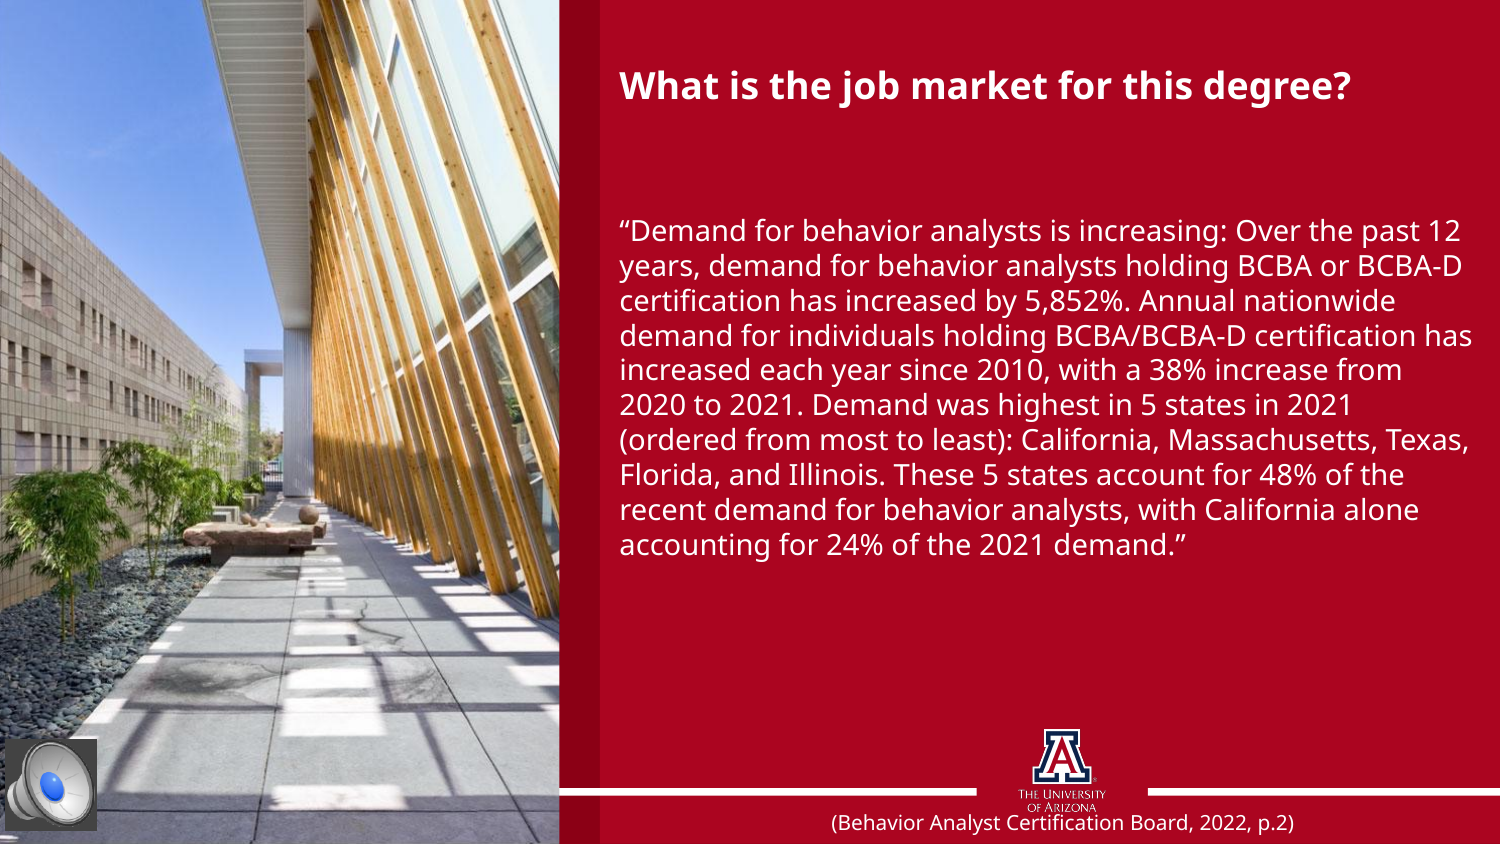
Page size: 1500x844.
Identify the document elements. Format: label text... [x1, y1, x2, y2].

text_box What is the job market for this degree? “Demand for behavior analysts is increasing: Over the past 12 years, demand for behavior analysts holding BCBA or BCBA-D certification has increased by 5,852%. Annual nationwide demand for individuals holding BCBA/BCBA-D certification has increased each year since 2010, with a 38% increase from 2020 to 2021. Demand was highest in 5 states in 2021 (ordered from most to least): California, Massachusetts, Texas, Florida, and Illinois. These 5 states account for 48% of the recent demand for behavior analysts, with California alone accounting for 24% of the 2021 demand.” [604, 47, 1491, 577]
picture [0, 0, 560, 844]
picture [1018, 729, 1106, 797]
text_box (Behavior Analyst Certification Board, 2022, p.2) [816, 797, 1383, 844]
